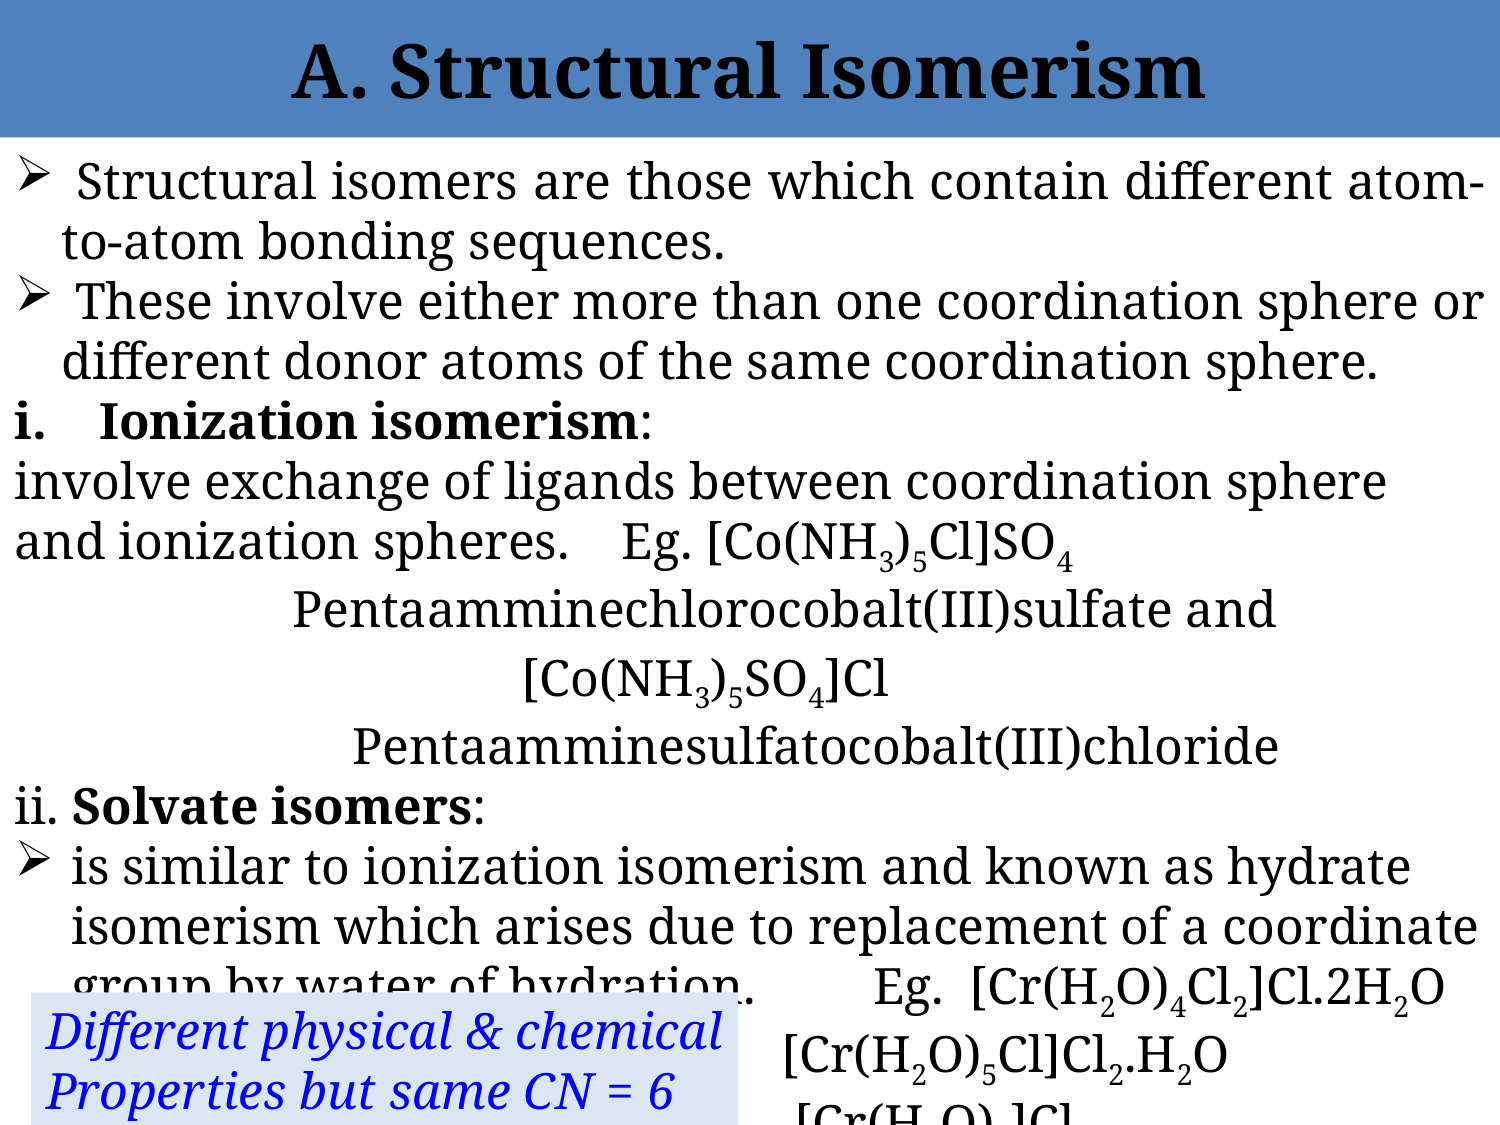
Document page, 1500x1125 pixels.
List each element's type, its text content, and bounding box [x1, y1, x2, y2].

text_box Structural isomers are those which contain different atom-to-atom bonding sequences. These involve either more than one coordination sphere or different donor atoms of the same coordination sphere. Ionization isomerism: involve exchange of ligands between coordination sphere and ionization spheres. Eg. [Co(NH3)5Cl]SO4 Pentaamminechlorocobalt(III)sulfate and [Co(NH3)5SO4]Cl Pentaamminesulfatocobalt(III)chloride ii. Solvate isomers: is similar to ionization isomerism and known as hydrate isomerism which arises due to replacement of a coordinate group by water of hydration. Eg. [Cr(H2O)4Cl2]Cl.2H2O [Cr(H2O)5Cl]Cl2.H2O [Cr(H2O)6]Cl3 [0, 142, 1500, 1125]
text_box A. Structural Isomerism [0, 0, 1500, 138]
text_box Different physical & chemical Properties but same CN = 6 [31, 992, 739, 1125]
